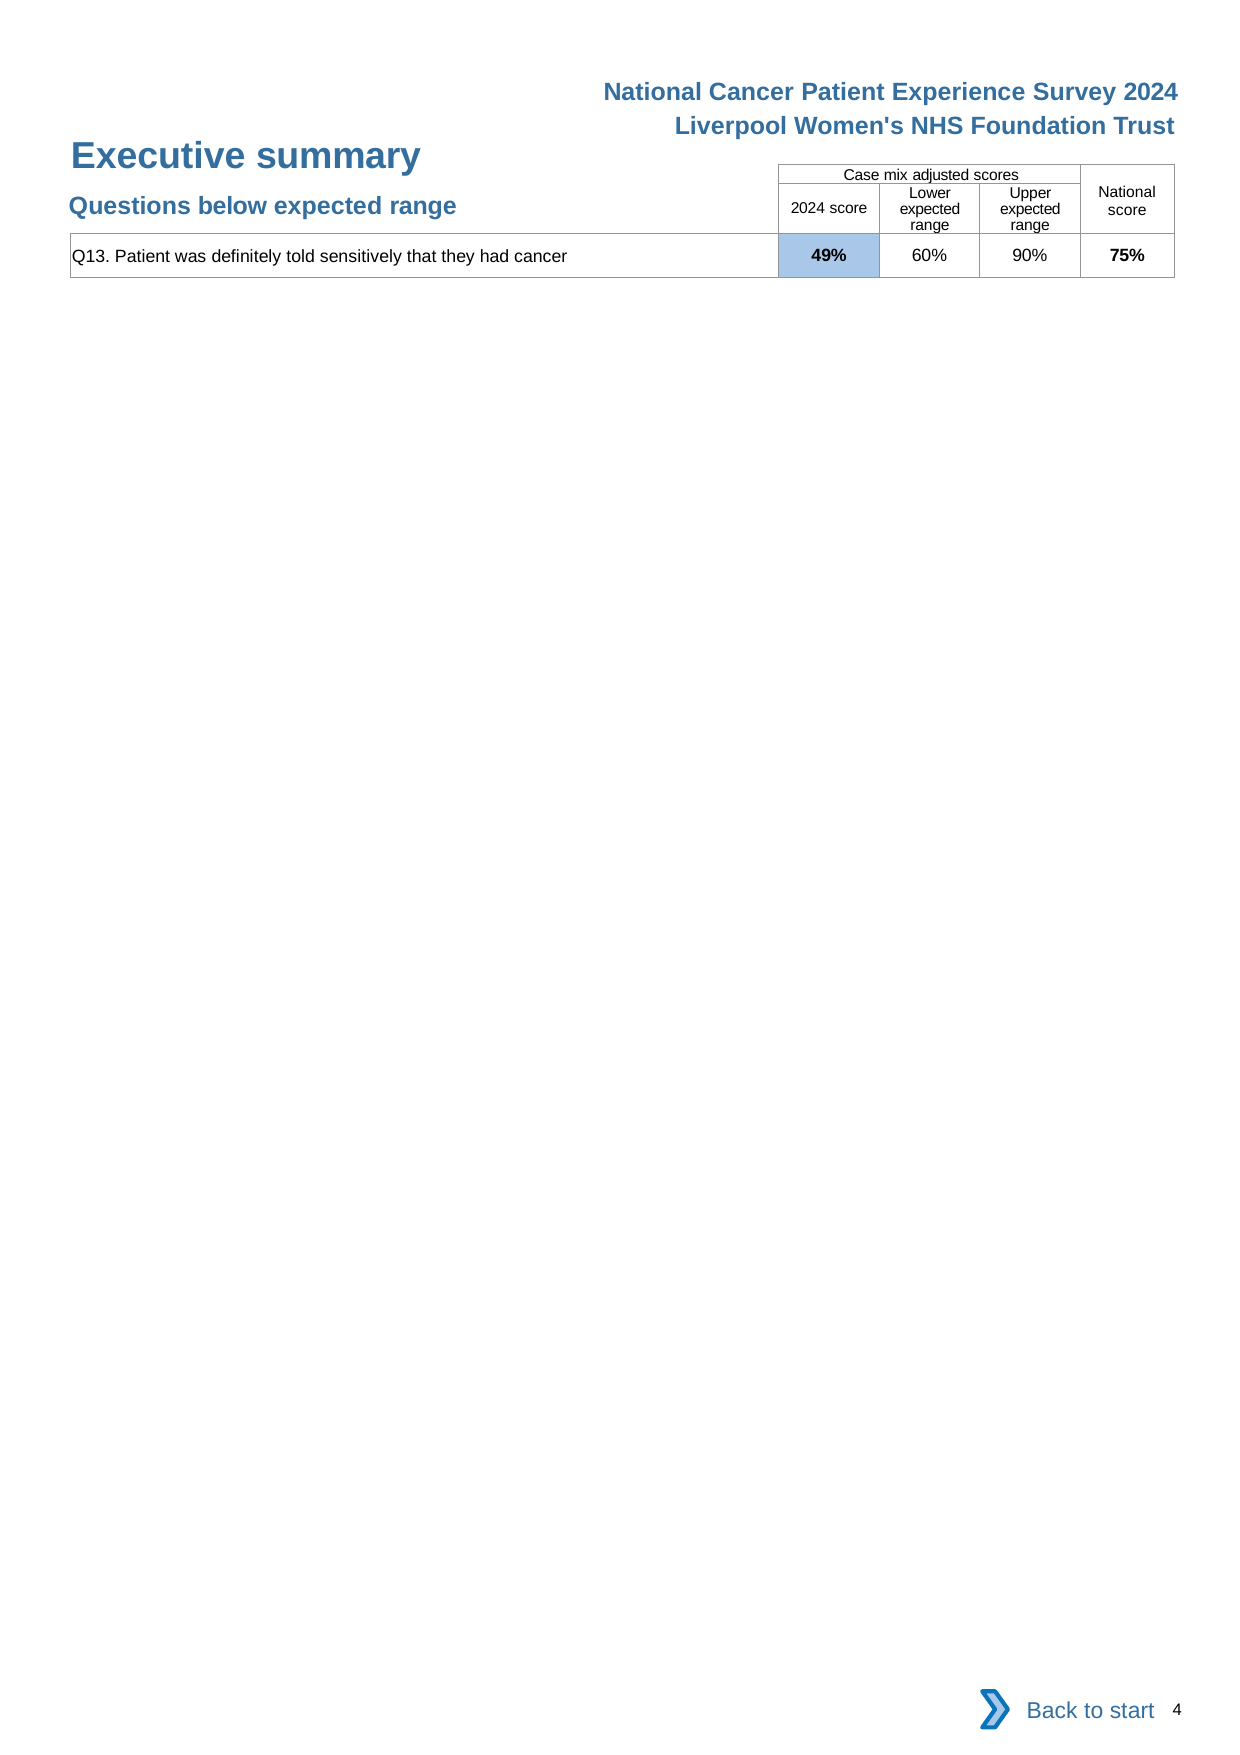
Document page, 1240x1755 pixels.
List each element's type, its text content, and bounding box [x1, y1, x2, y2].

table_header National score [1081, 165, 1174, 233]
table_cell Upper expected range [980, 184, 1080, 233]
table_cell 49% [779, 234, 879, 277]
table_cell 60% [880, 234, 979, 277]
text_box Liverpool Women's NHS Foundation Trust [659, 113, 1191, 147]
slide_number 4 [1176, 1699, 1234, 1720]
title Executive summary [68, 131, 465, 189]
text_box National Cancer Patient Experience Survey 2024 [588, 68, 1194, 113]
table_cell 75% [1081, 234, 1174, 277]
table_header [70, 165, 778, 233]
table_cell Lower expected range [880, 184, 979, 233]
table_header Case mix adjusted scores [779, 165, 1080, 183]
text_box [981, 1677, 1170, 1741]
table_cell 90% [980, 234, 1080, 277]
table_cell 2024 score [779, 184, 879, 233]
title Executive summary [68, 220, 465, 425]
table_cell Q13. Patient was definitely told sensitively that they had cancer [71, 234, 778, 277]
